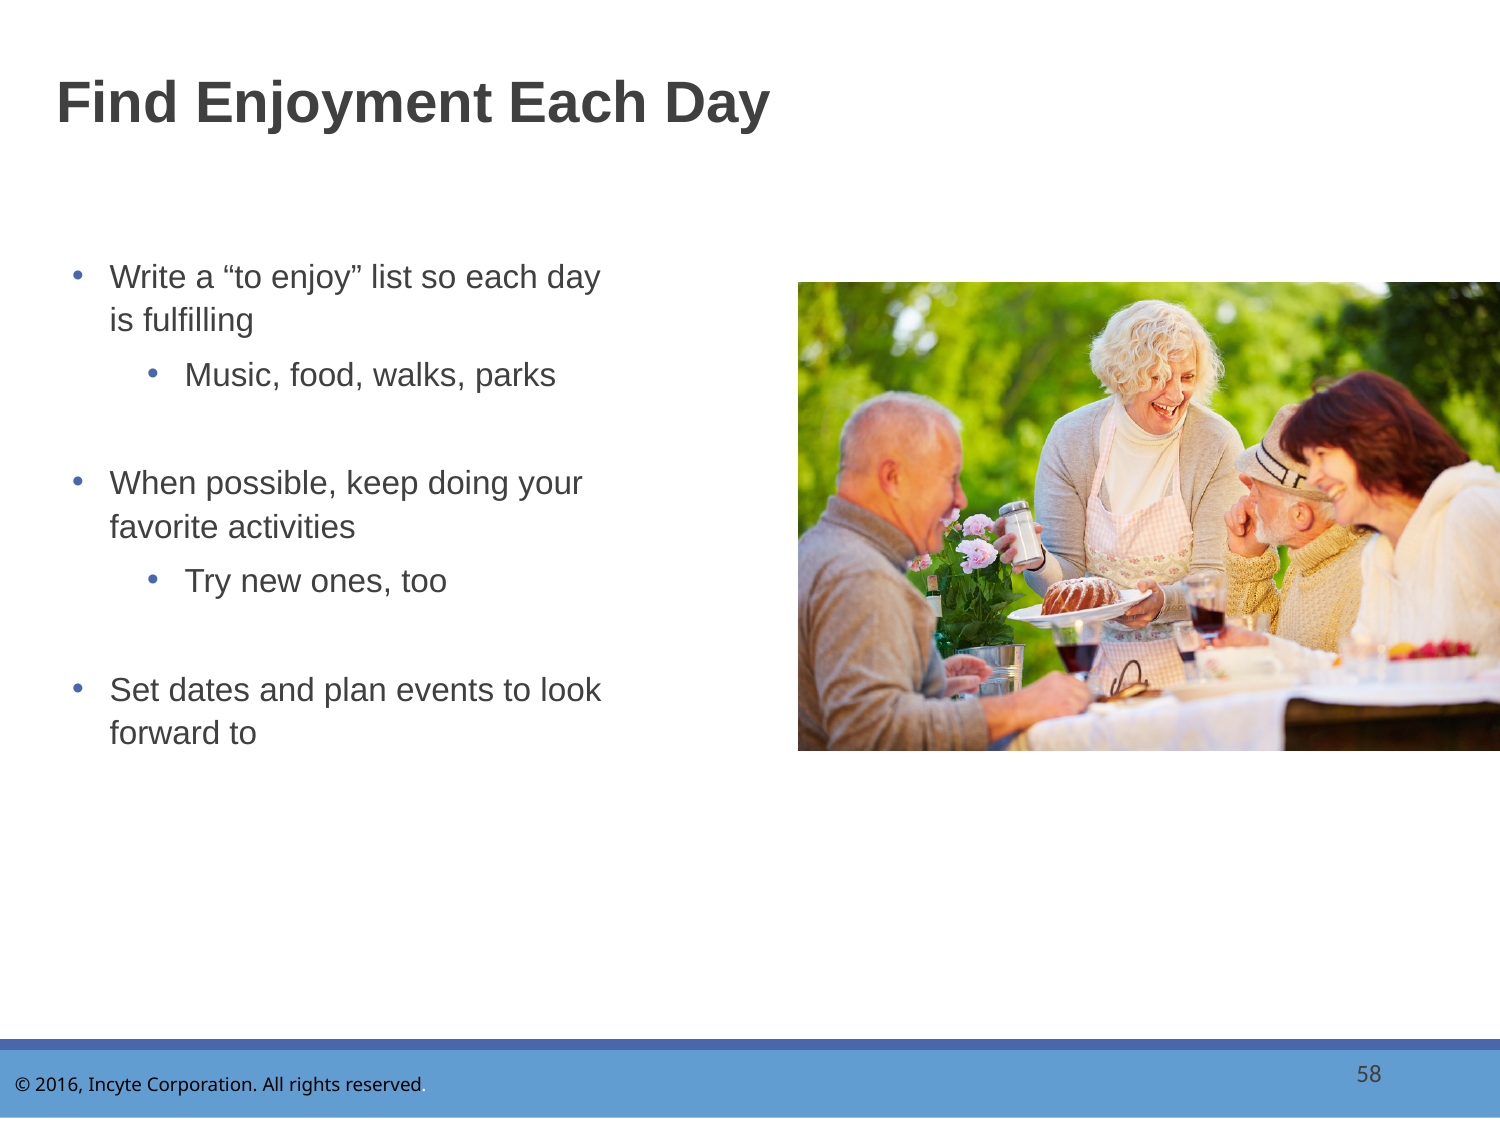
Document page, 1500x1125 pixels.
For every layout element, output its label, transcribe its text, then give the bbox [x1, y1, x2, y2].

list Write a “to enjoy” list so each day is fulfilling Music, food, walks, parks When possible, keep doing your favorite activities Try new ones, too Set dates and plan events to look forward to [56, 243, 695, 958]
slide_number 58 [1059, 1042, 1397, 1103]
title Find Enjoyment Each Day [41, 28, 1245, 181]
picture [797, 282, 1500, 751]
